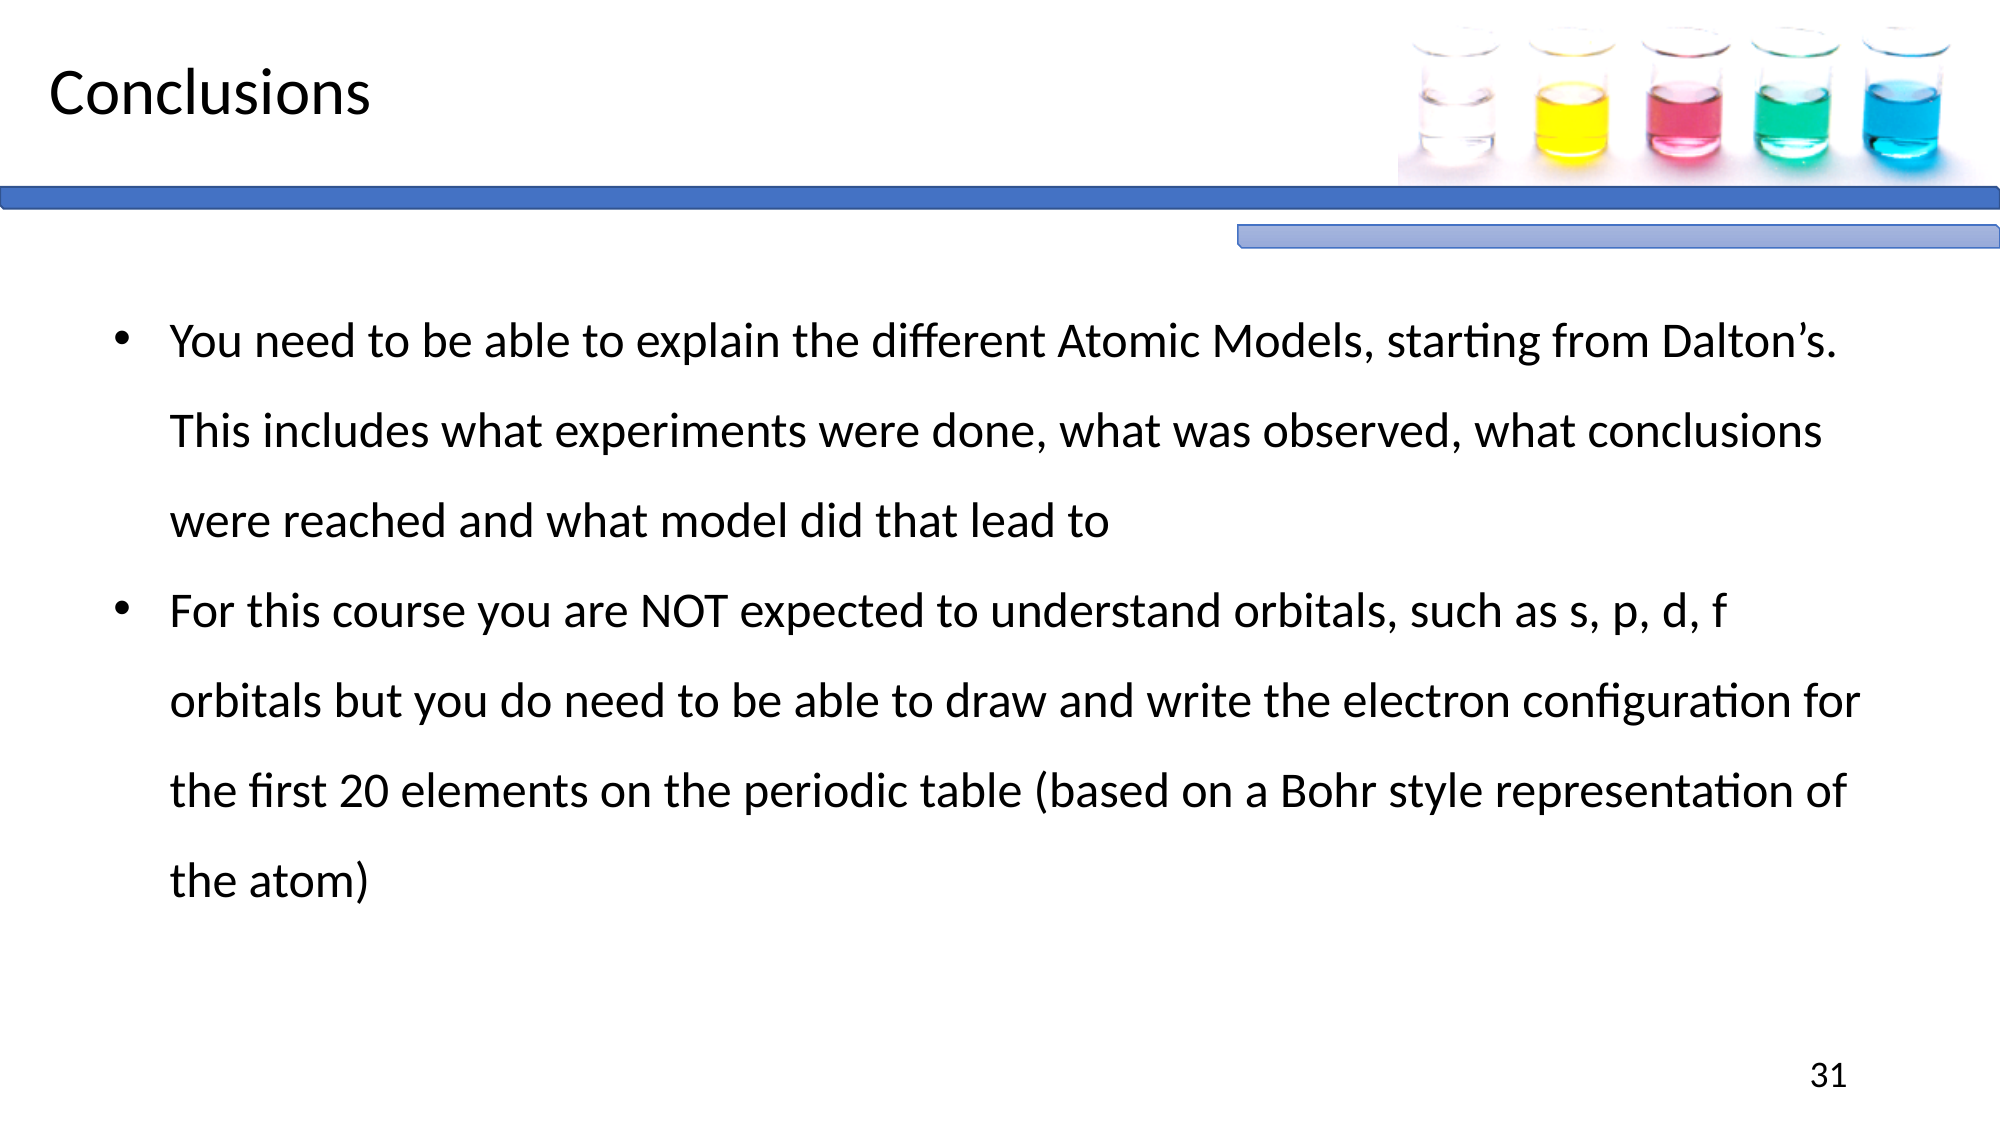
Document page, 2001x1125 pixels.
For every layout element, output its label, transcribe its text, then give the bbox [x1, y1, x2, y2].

text_box You need to be able to explain the different Atomic Models, starting from Dalton’s. This includes what experiments were done, what was observed, what conclusions were reached and what model did that lead to For this course you are NOT expected to understand orbitals, such as s, p, d, f orbitals but you do need to be able to draw and write the electron configuration for the first 20 elements on the periodic table (based on a Bohr style representation of the atom) [98, 270, 1899, 916]
text_box [1237, 224, 2000, 248]
slide_number ‹#› [1412, 1042, 1863, 1103]
picture [1397, 0, 2000, 188]
text_box Conclusions [34, 40, 1324, 136]
text_box [0, 186, 2000, 209]
